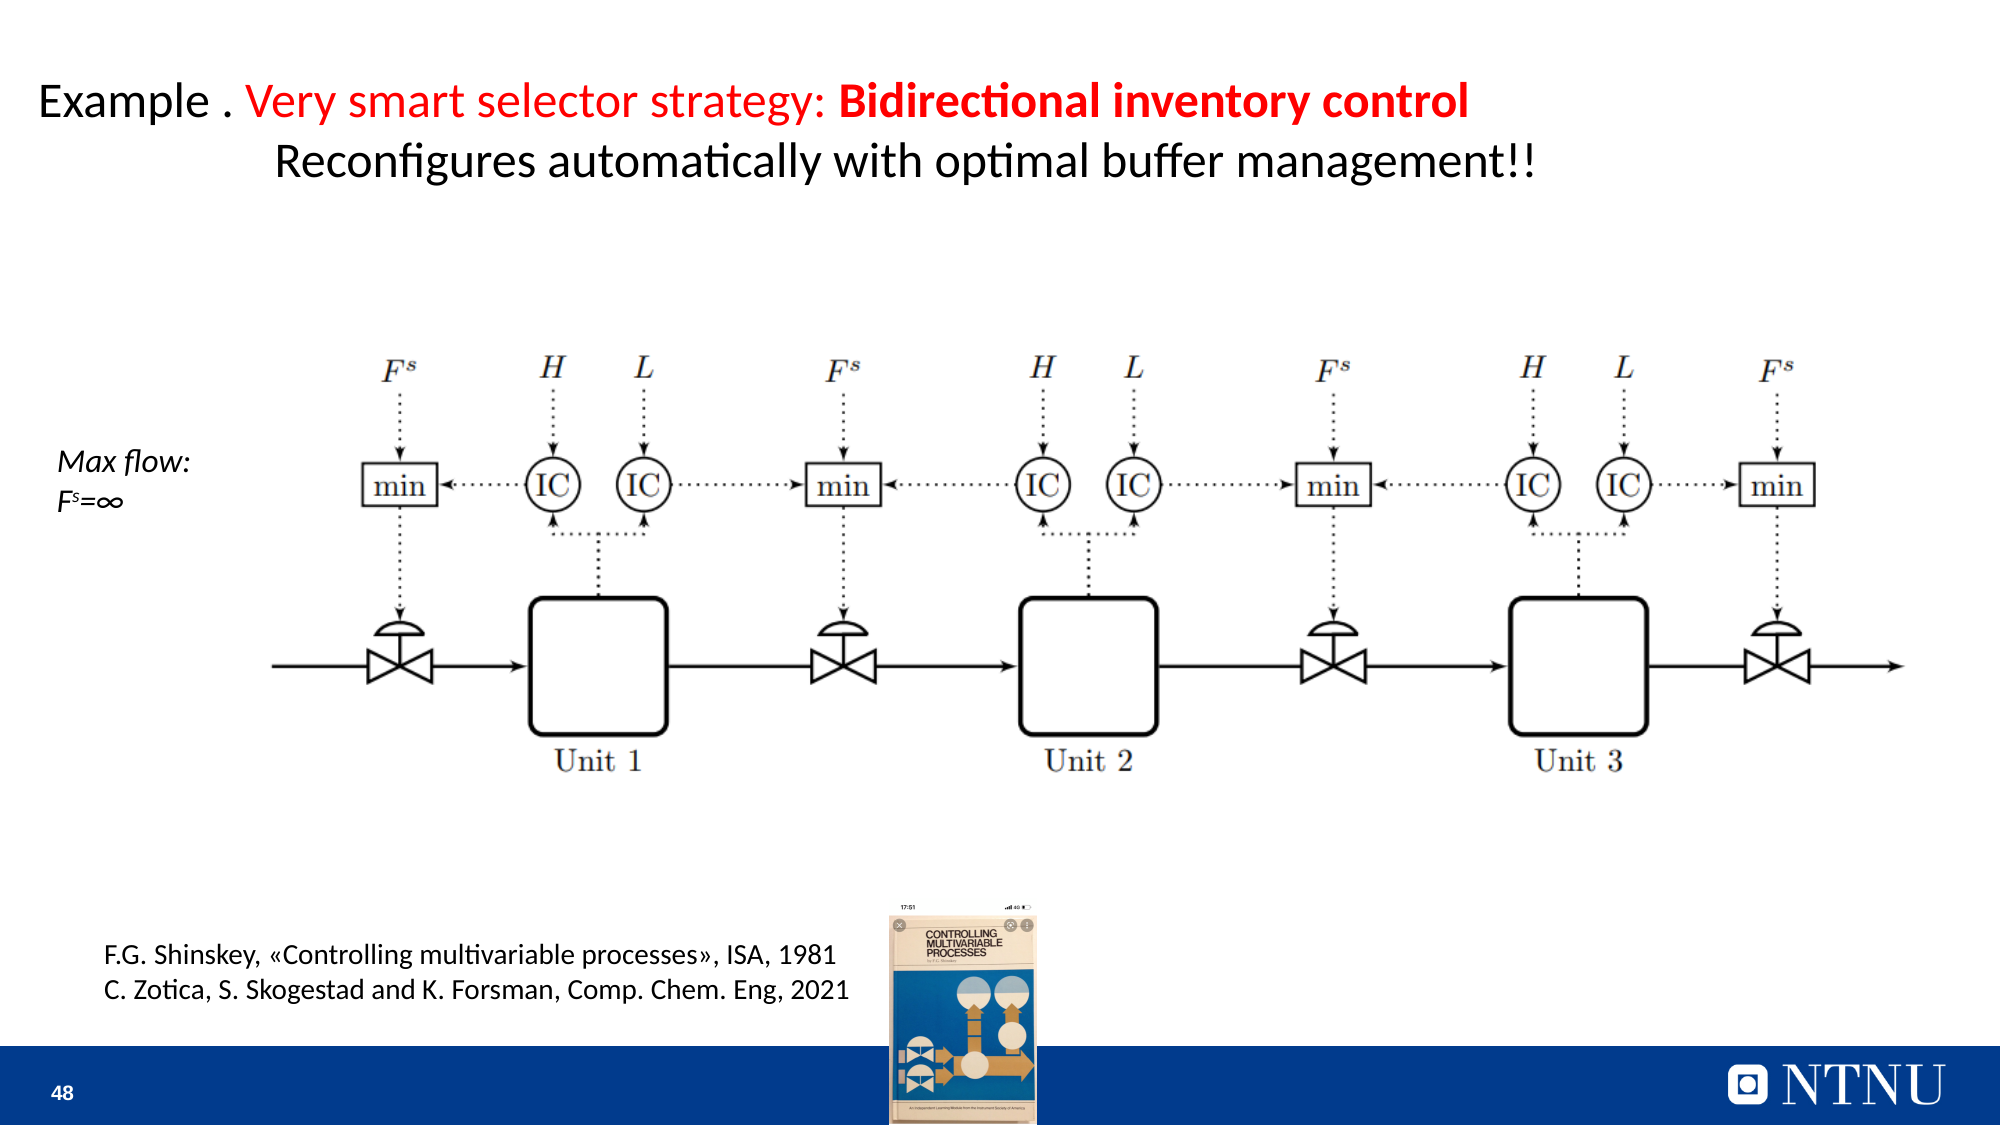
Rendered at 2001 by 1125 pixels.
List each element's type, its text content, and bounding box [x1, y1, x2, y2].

picture [231, 314, 1920, 811]
picture [0, 898, 2000, 1125]
text_box Max flow: Fs=∞ [42, 431, 207, 572]
text_box F.G. Shinskey, «Controlling multivariable processes», ISA, 1981 C. Zotica, S. Skogestad and K. Forsman, Comp. Chem. Eng, 2021 [89, 928, 874, 1013]
text_box Example . Very smart selector strategy: Bidirectional inventory control Reconfigures automatically with optimal buffer management!! [23, 60, 1784, 196]
